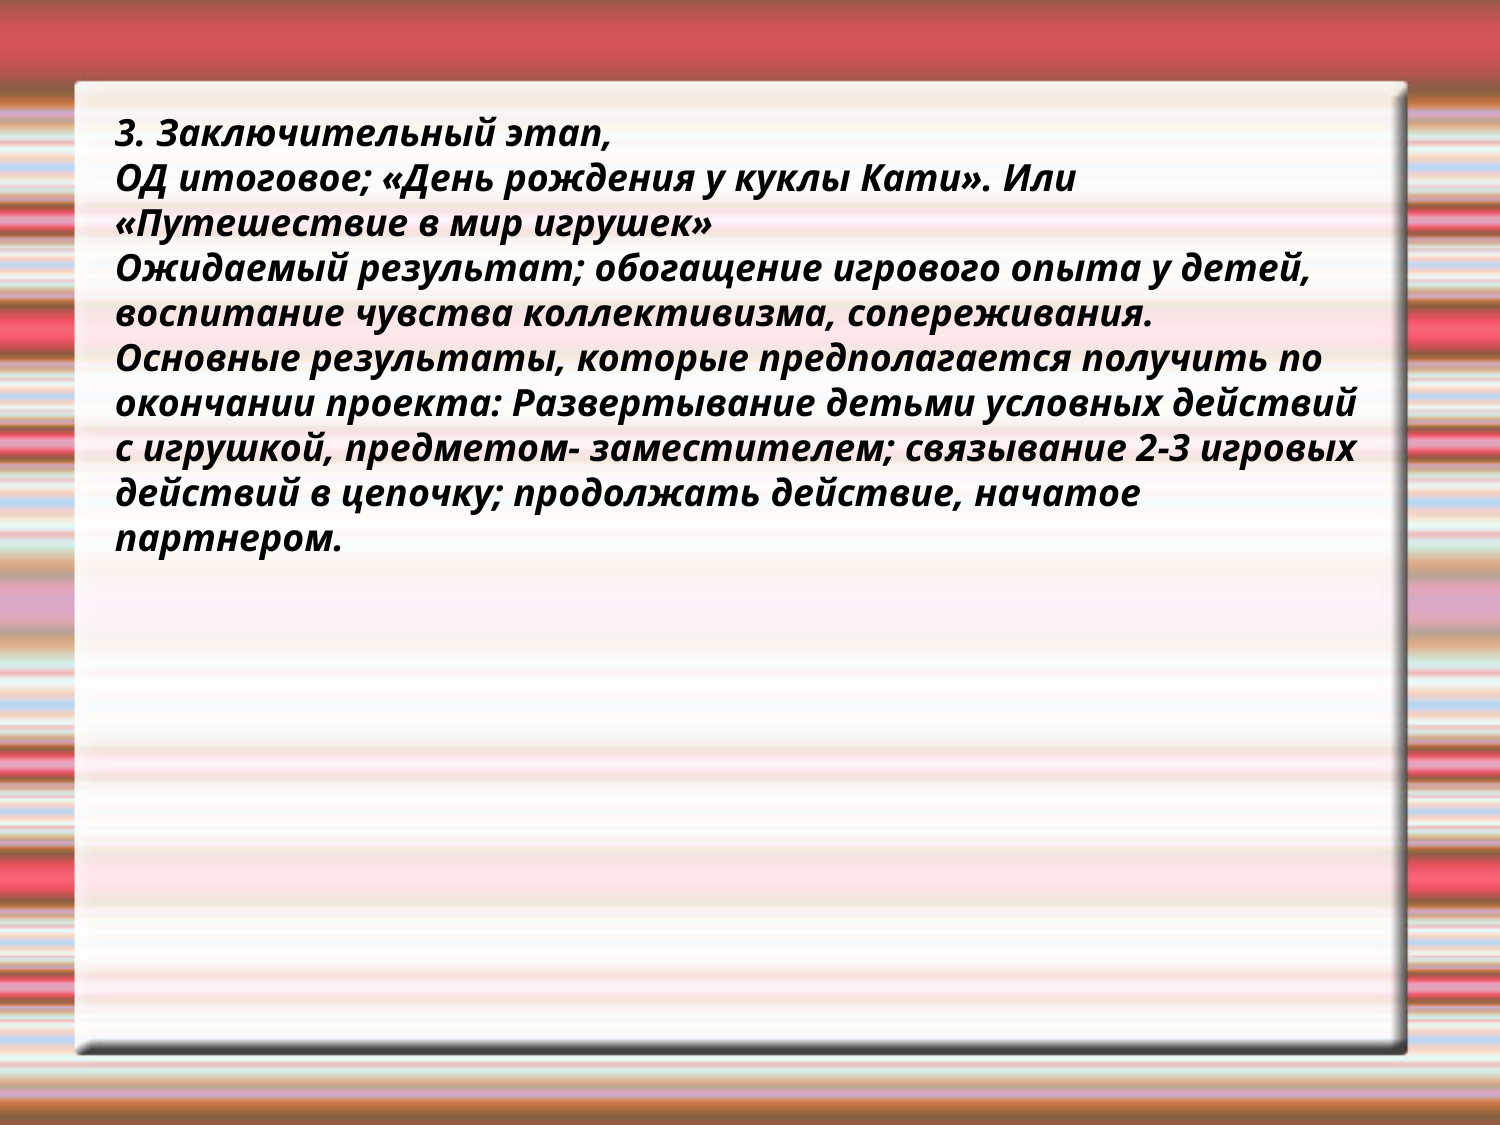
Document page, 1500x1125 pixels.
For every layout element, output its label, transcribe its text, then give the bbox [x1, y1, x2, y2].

text_box 3. Заключительный этап, ОД итоговое; «День рождения у куклы Кати». Или «Путешествие в мир игрушек» Ожидаемый результат; обогащение игрового опыта у детей, воспитание чувства коллективизма, сопереживания. Основные результаты, которые предполагается получить по окончании проекта: Развертывание детьми условных действий с игрушкой, предметом- заместителем; связывание 2-3 игровых действий в цепочку; продолжать действие, начатое партнером. [100, 101, 1376, 567]
picture [0, 0, 1500, 1125]
